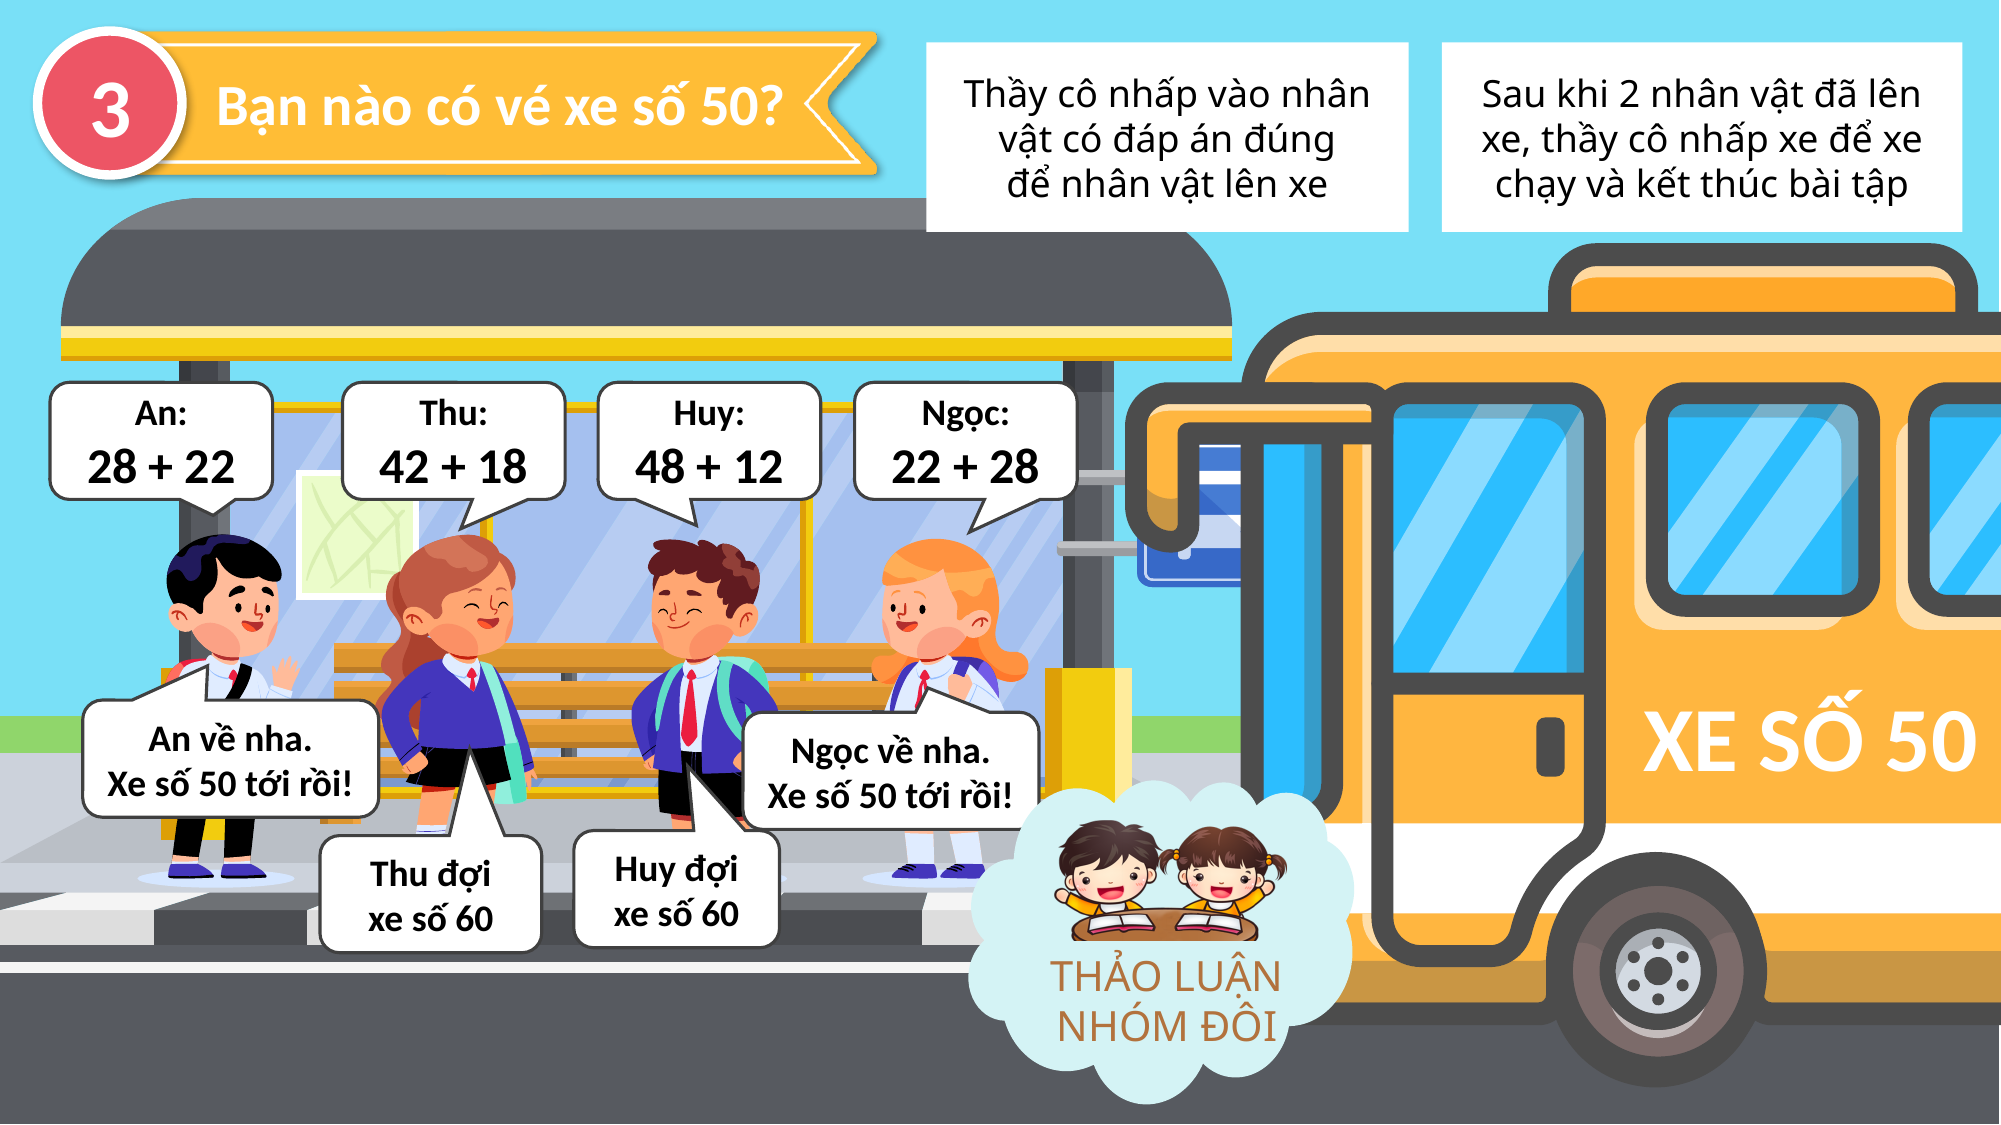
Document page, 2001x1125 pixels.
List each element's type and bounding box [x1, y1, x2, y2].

picture [1549, 862, 1768, 1081]
text_box [37, 30, 877, 175]
text_box [968, 772, 1354, 1105]
text_box [1124, 242, 2000, 1088]
picture [0, 0, 2000, 1125]
